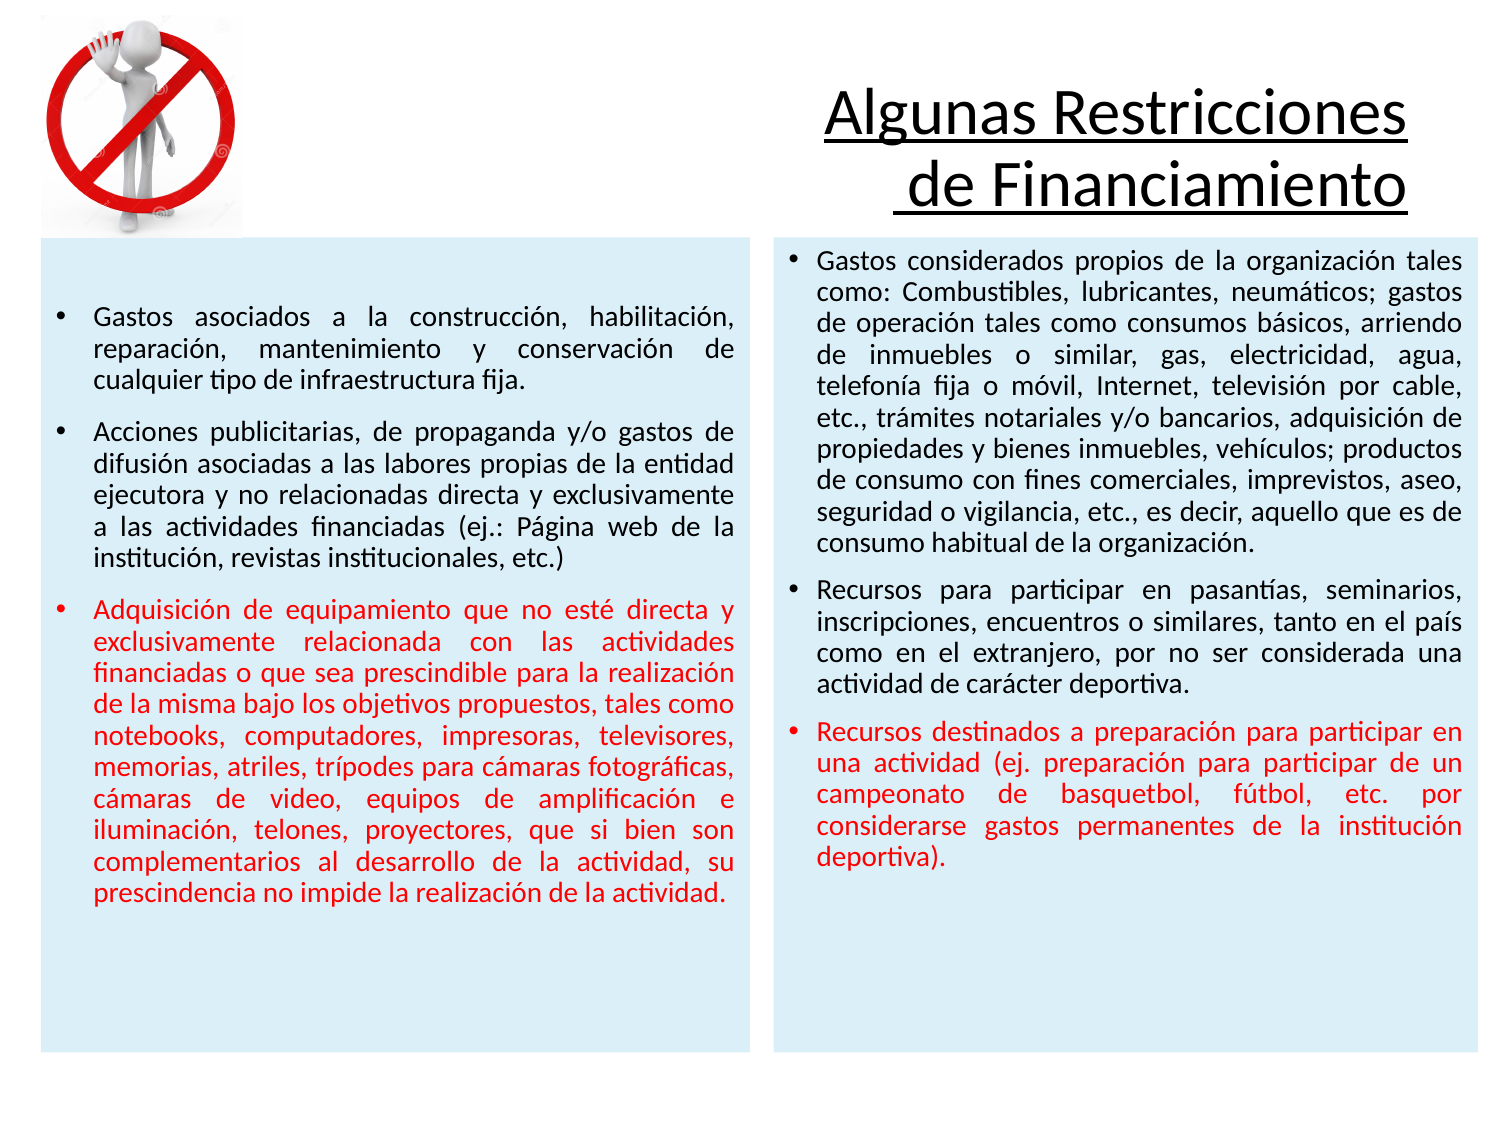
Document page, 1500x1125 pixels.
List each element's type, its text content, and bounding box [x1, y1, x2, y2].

title Algunas Restricciones de Financiamiento [243, 78, 1423, 220]
text_box Gastos considerados propios de la organización tales como: Combustibles, lubricantes, neumáticos; gastos de operación tales como consumos básicos, arriendo de inmuebles o similar, gas, electricidad, agua, telefonía fija o móvil, Internet, televisión por cable, etc., trámites notariales y/o bancarios, adquisición de propiedades y bienes inmuebles, vehículos; productos de consumo con fines comerciales, imprevistos, aseo, seguridad o vigilancia, etc., es decir, aquello que es de consumo habitual de la organización. Recursos para participar en pasantías, seminarios, inscripciones, encuentros o similares, tanto en el país como en el extranjero, por no ser considerada una actividad de carácter deportiva. Recursos destinados a preparación para participar en una actividad (ej. preparación para participar de un campeonato de basquetbol, fútbol, etc. por considerarse gastos permanentes de la institución deportiva). [773, 237, 1478, 1053]
picture [41, 15, 243, 238]
list Gastos asociados a la construcción, habilitación, reparación, mantenimiento y conservación de cualquier tipo de infraestructura fija. Acciones publicitarias, de propaganda y/o gastos de difusión asociadas a las labores propias de la entidad ejecutora y no relacionadas directa y exclusivamente a las actividades financiadas (ej.: Página web de la institución, revistas institucionales, etc.) Adquisición de equipamiento que no esté directa y exclusivamente relacionada con las actividades financiadas o que sea prescindible para la realización de la misma bajo los objetivos propuestos, tales como notebooks, computadores, impresoras, televisores, memorias, atriles, trípodes para cámaras fotográficas, cámaras de video, equipos de amplificación e iluminación, telones, proyectores, que si bien son complementarios al desarrollo de la actividad, su prescindencia no impide la realización de la actividad. [40, 237, 750, 1053]
